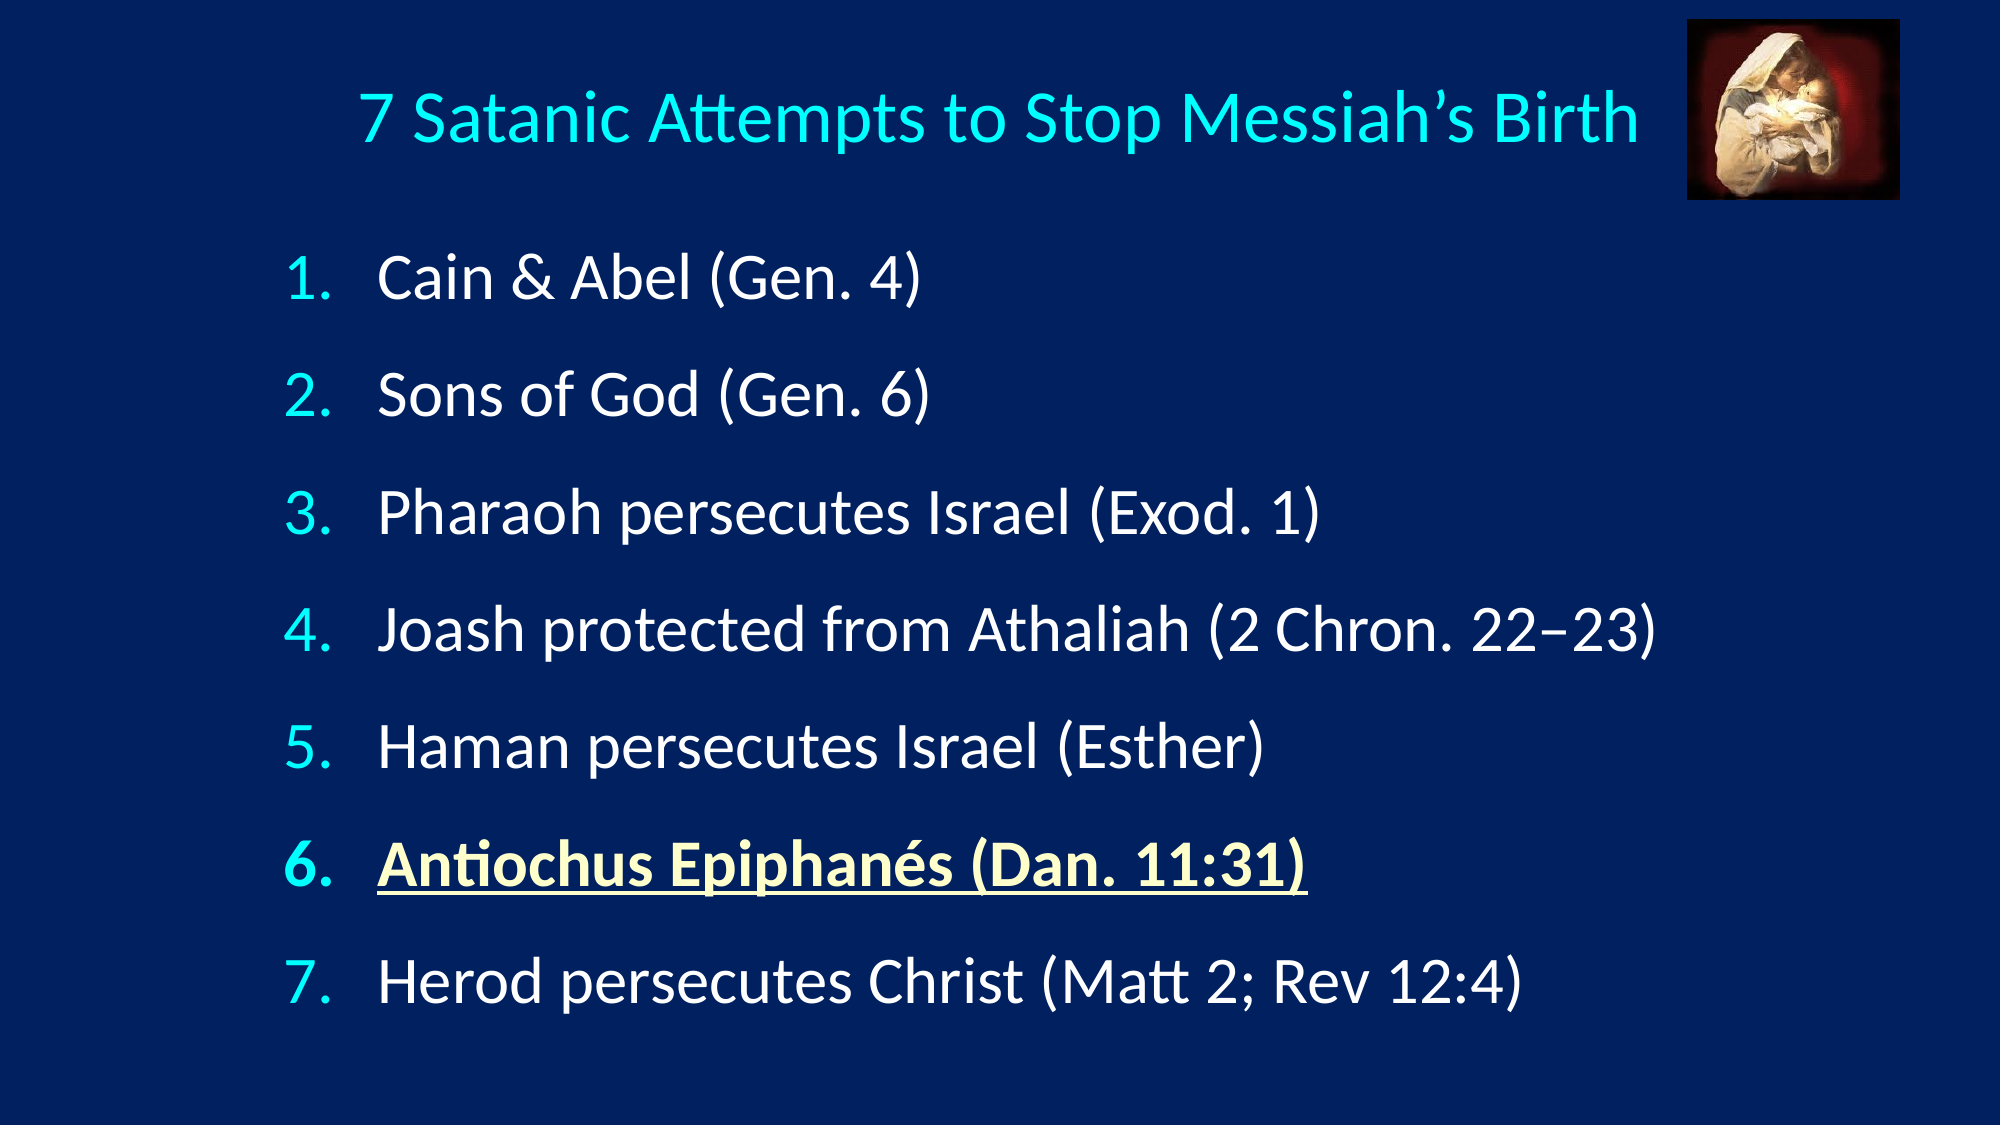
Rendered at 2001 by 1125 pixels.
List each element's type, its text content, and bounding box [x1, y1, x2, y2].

title 7 Satanic Attempts to Stop Messiah’s Birth [150, 37, 1682, 188]
picture [1687, 19, 1901, 200]
list Cain & Abel (Gen. 4) Sons of God (Gen. 6) Pharaoh persecutes Israel (Exod. 1) Joash protected from Athaliah (2 Chron. 22‒23) Haman persecutes Israel (Esther) Antiochus Epiphanés (Dan. 11:31) Herod persecutes Christ (Matt 2; Rev 12:4) [268, 224, 1732, 1038]
